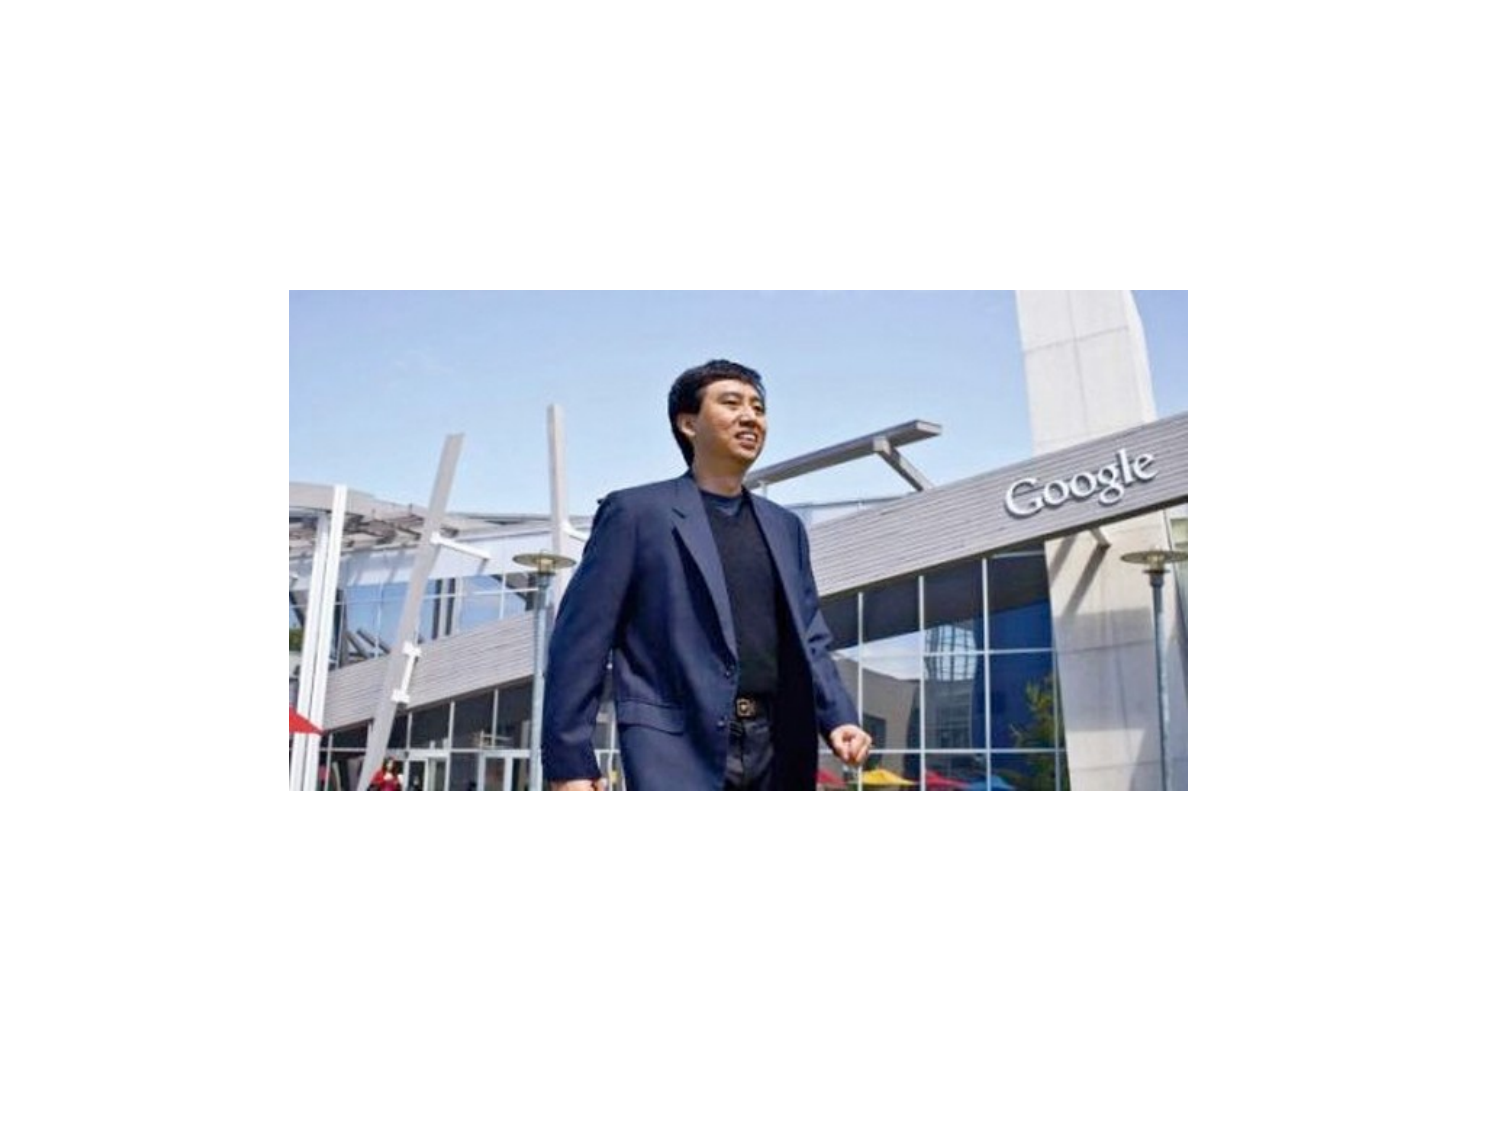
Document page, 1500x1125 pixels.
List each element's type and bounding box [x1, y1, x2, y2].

picture [288, 290, 1188, 791]
